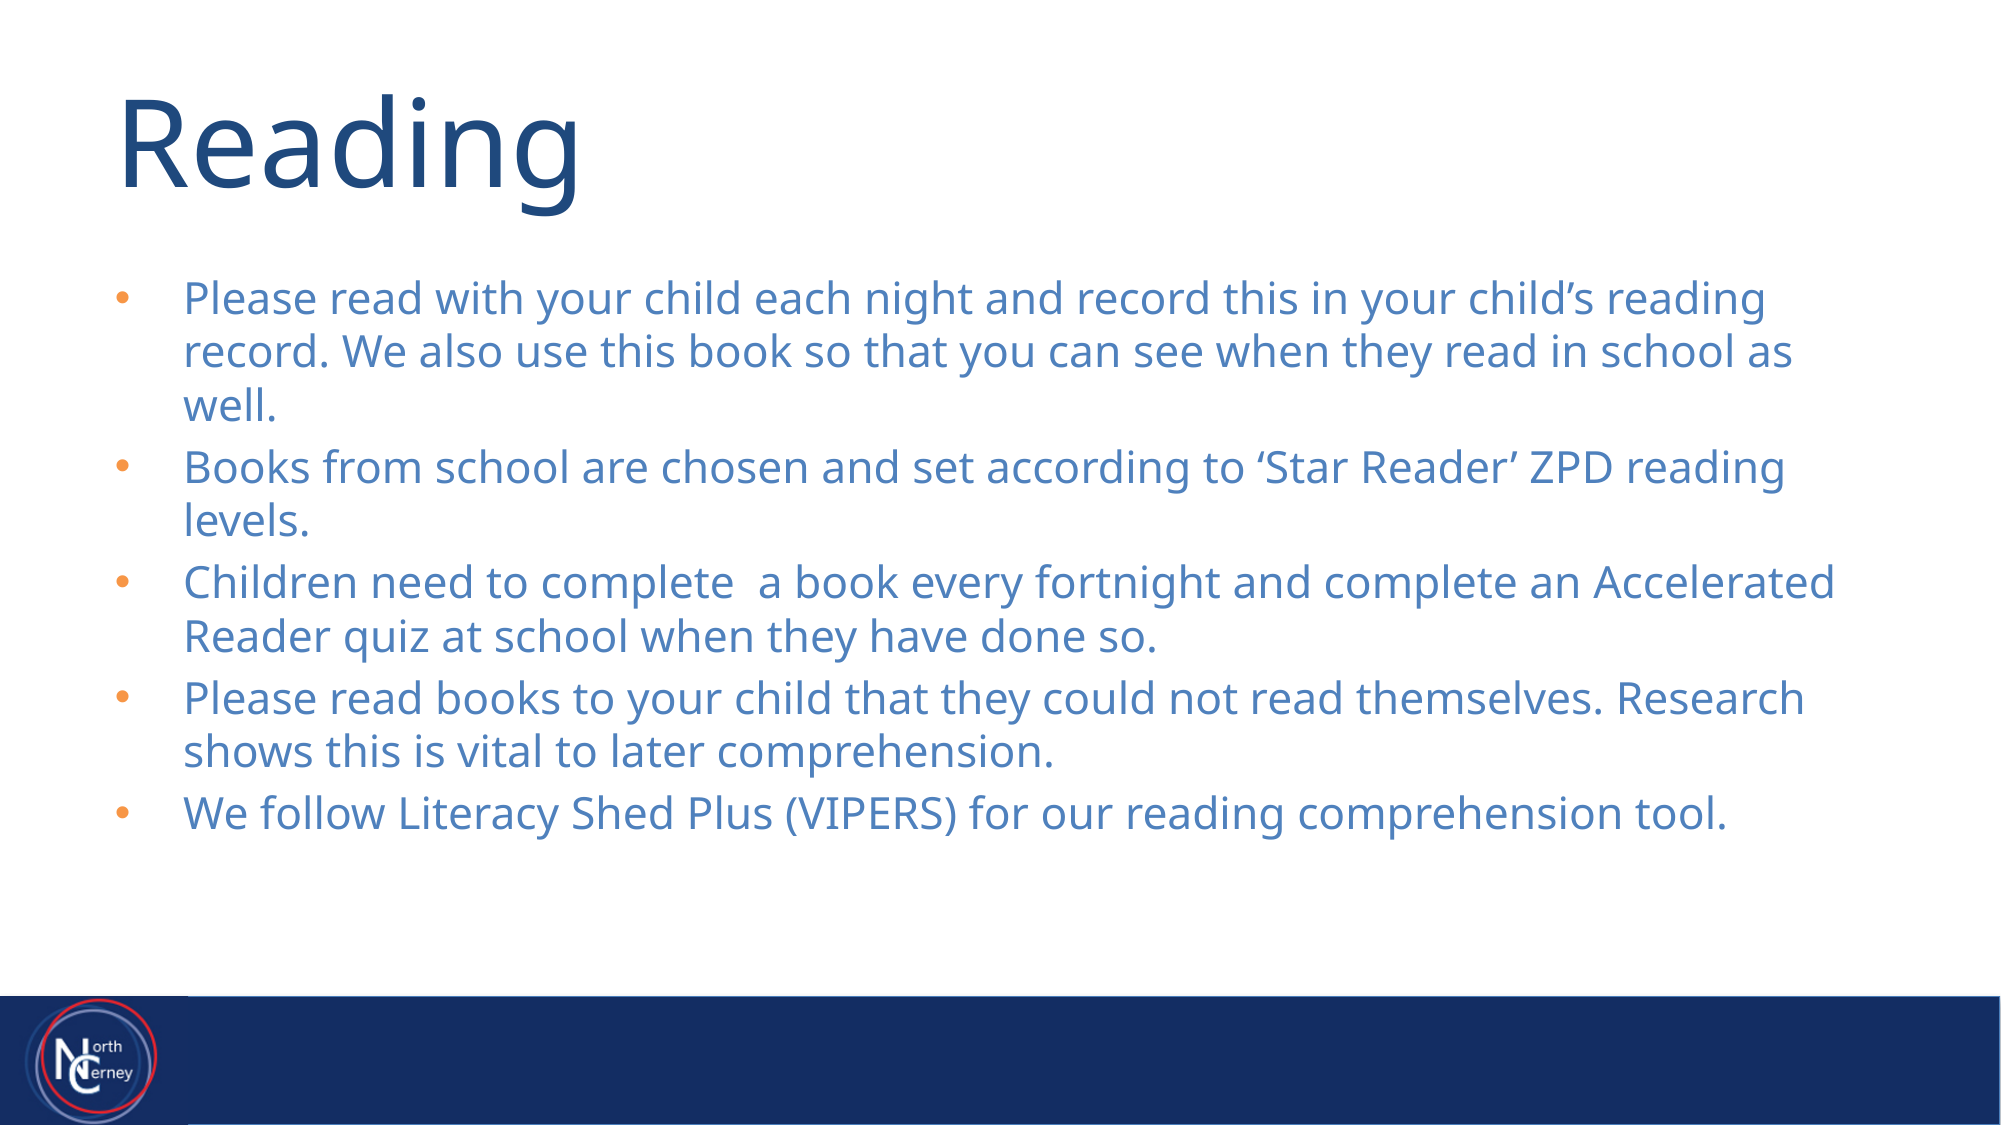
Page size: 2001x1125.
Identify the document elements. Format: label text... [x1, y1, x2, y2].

title Reading [99, 45, 1900, 233]
list Please read with your child each night and record this in your child’s reading record. We also use this book so that you can see when they read in school as well. Books from school are chosen and set according to ‘Star Reader’ ZPD reading levels. Children need to complete a book every fortnight and complete an Accelerated Reader quiz at school when they have done so. Please read books to your child that they could not read themselves. Research shows this is vital to later comprehension. We follow Literacy Shed Plus (VIPERS) for our reading comprehension tool. [99, 262, 1900, 856]
picture [0, 996, 189, 1125]
